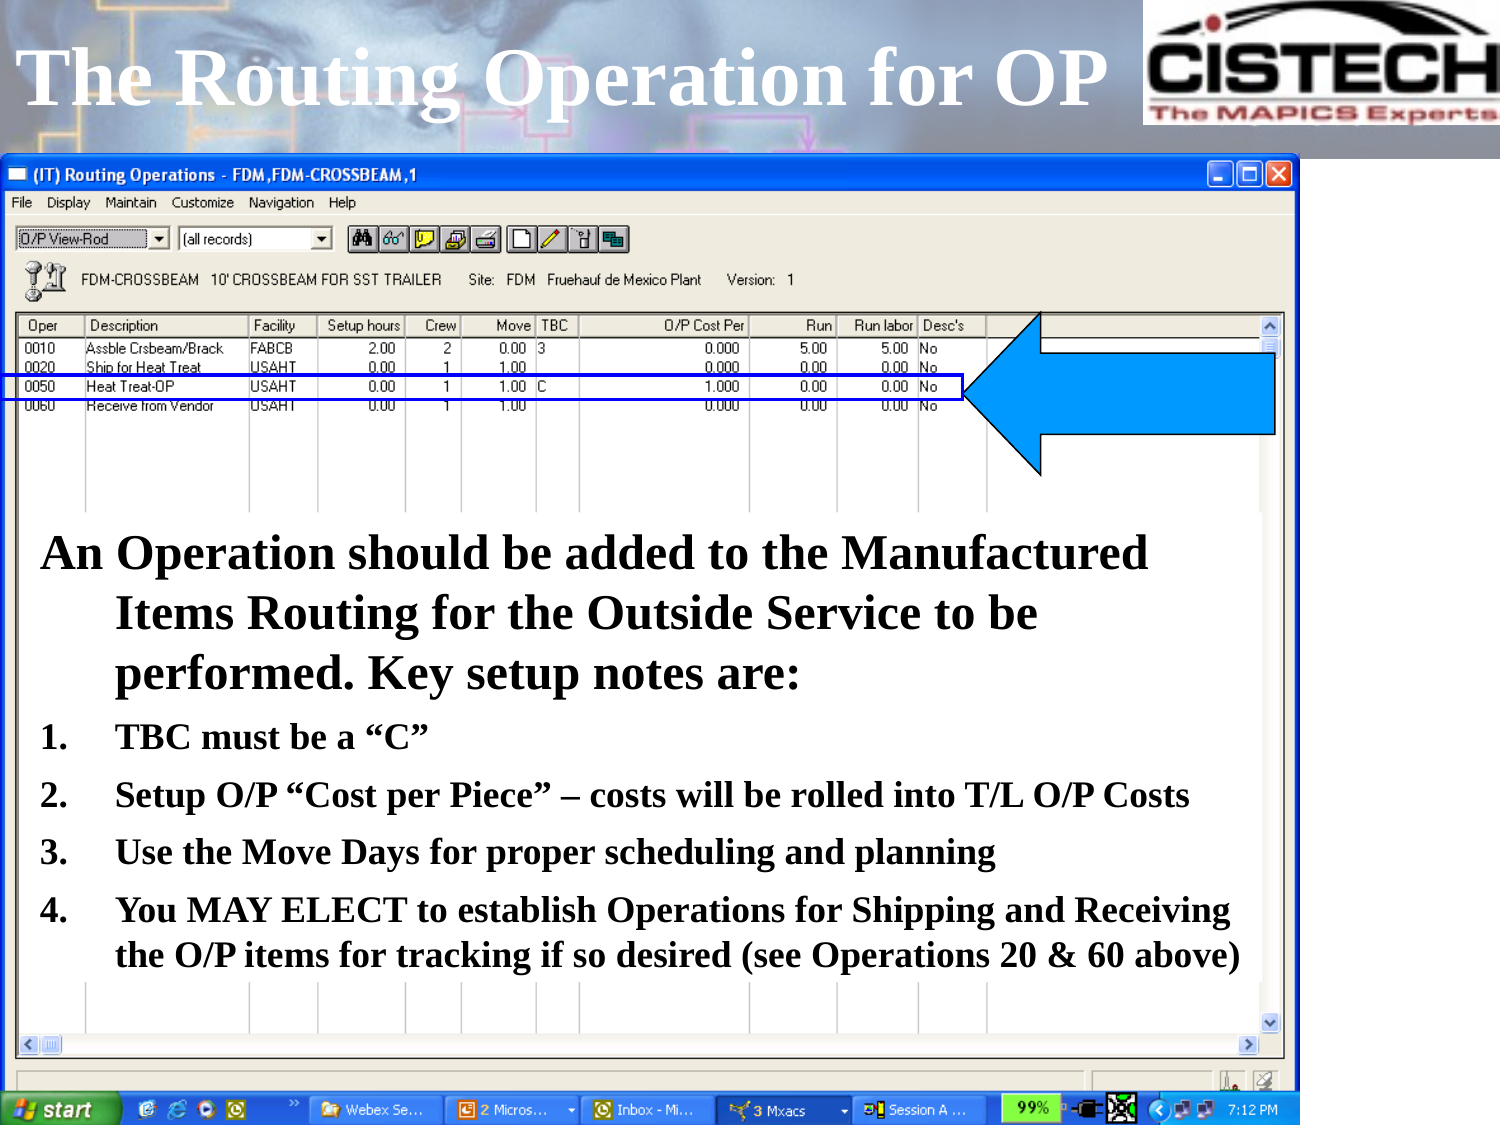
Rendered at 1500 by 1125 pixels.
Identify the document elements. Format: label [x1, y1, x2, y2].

list [0, 152, 1301, 1125]
list [0, 0, 1500, 160]
picture [1142, 0, 1500, 126]
